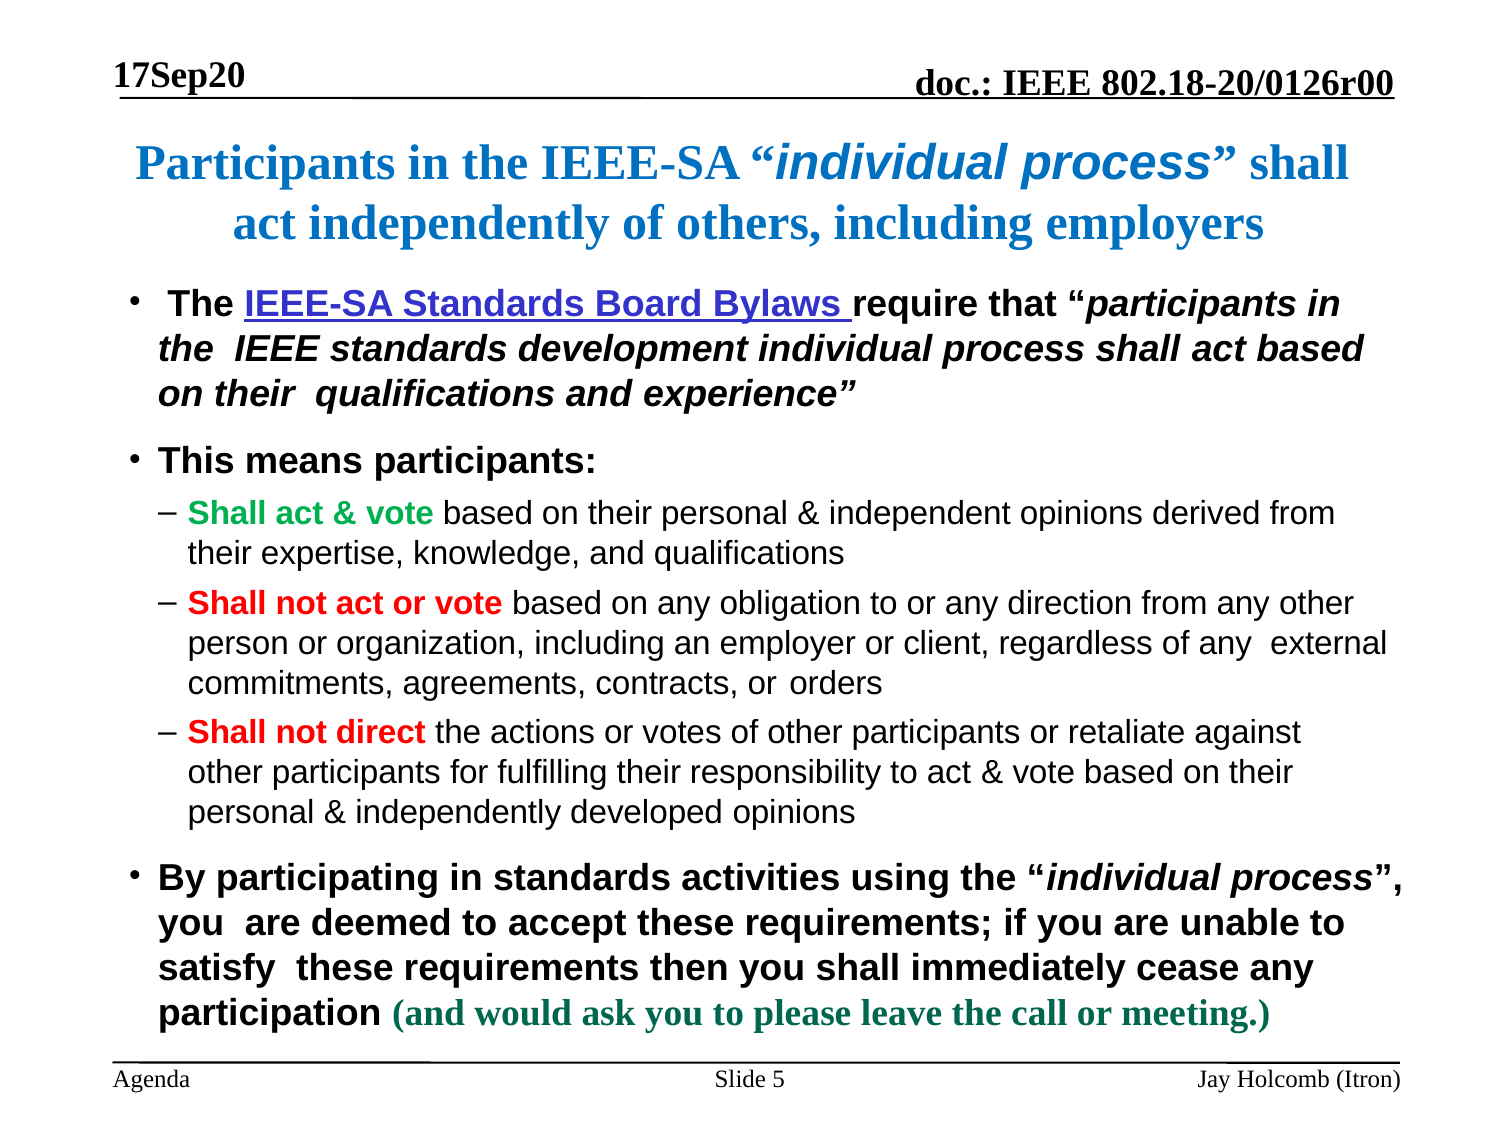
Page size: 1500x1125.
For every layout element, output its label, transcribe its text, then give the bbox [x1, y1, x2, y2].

footer Jay Holcomb (Itron) [878, 1061, 1402, 1093]
title Participants in the IEEE-SA “individual process” shall act independently of others, including employers [110, 104, 1387, 270]
list The IEEE-SA Standards Board Bylaws require that “participants in the IEEE standards development individual process shall act based on their qualifications and experience” This means participants: Shall act & vote based on their personal & independent opinions derived from their expertise, knowledge, and qualifications Shall not act or vote based on any obligation to or any direction from any other person or organization, including an employer or client, regardless of any external commitments, agreements, contracts, or orders Shall not direct the actions or votes of other participants or retaliate against other participants for fulfilling their responsibility to act & vote based on their personal & independently developed opinions By participating in standards activities using the “individual process”, you are deemed to accept these requirements; if you are unable to satisfy these requirements then you shall immediately cease any participation (and would ask you to please leave the call or meeting.) [110, 270, 1438, 947]
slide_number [112, 49, 488, 95]
slide_number Slide 5 [699, 1061, 800, 1123]
